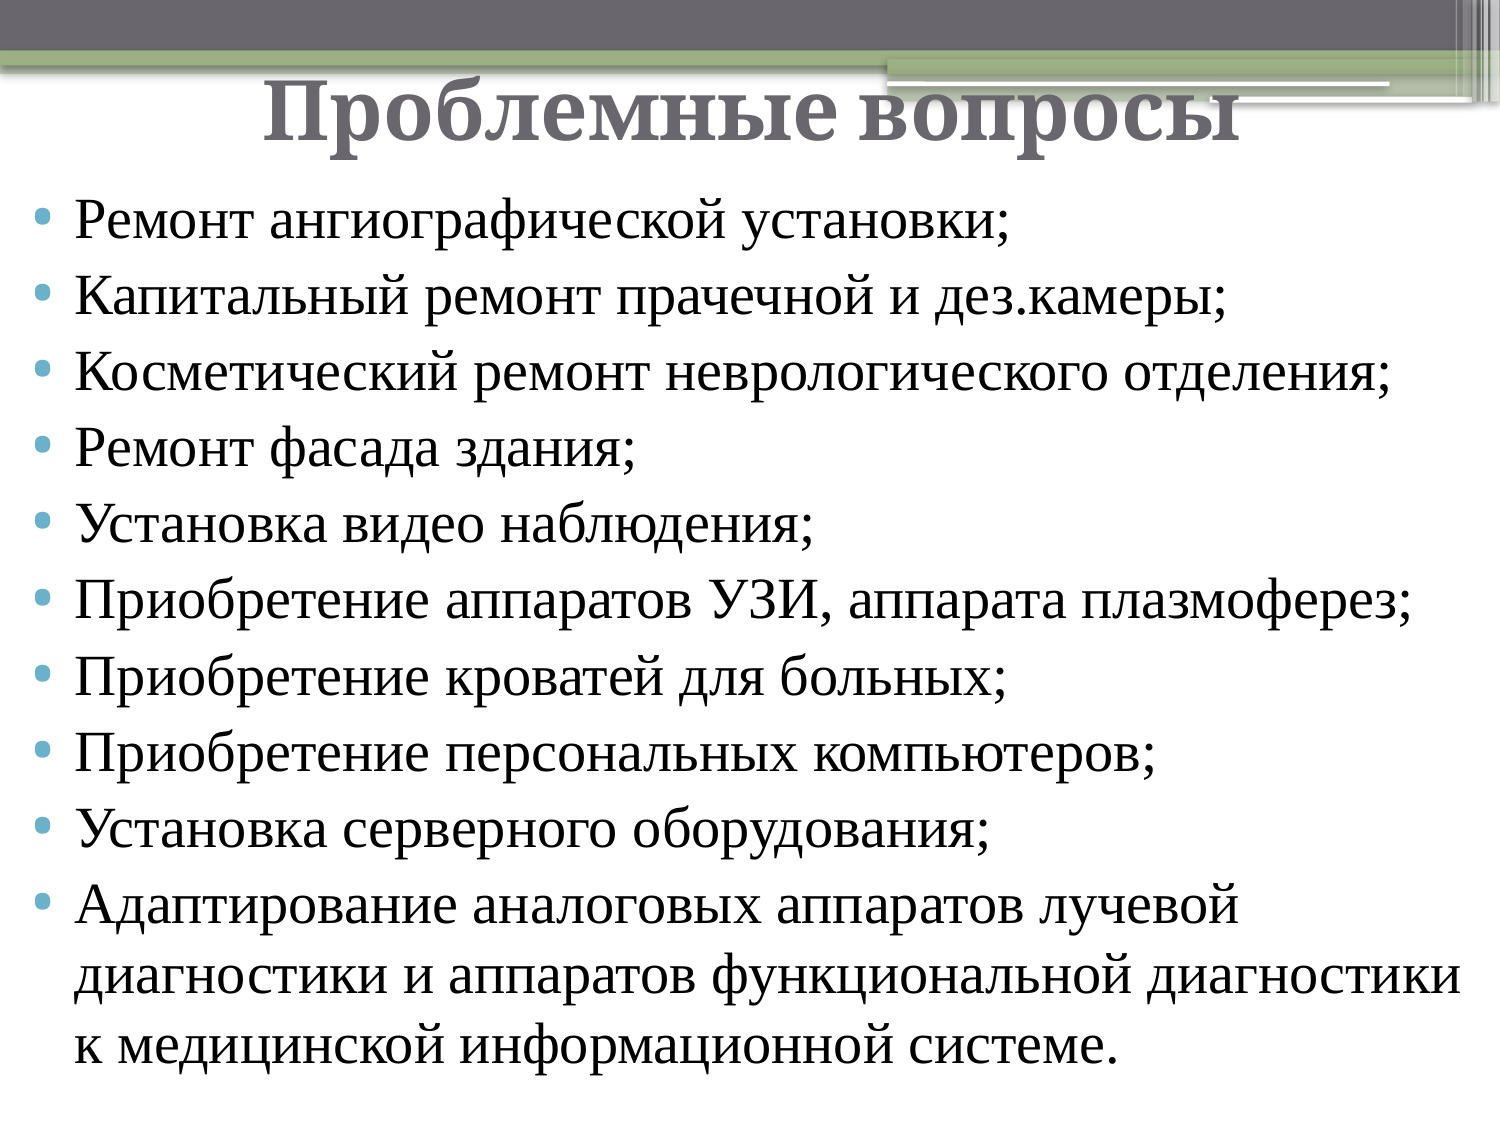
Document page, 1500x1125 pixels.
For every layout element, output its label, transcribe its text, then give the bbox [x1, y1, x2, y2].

list Ремонт ангиографической установки; Капитальный ремонт прачечной и дез.камеры; Косметический ремонт неврологического отделения; Ремонт фасада здания; Установка видео наблюдения; Приобретение аппаратов УЗИ, аппарата плазмоферез; Приобретение кроватей для больных; Приобретение персональных компьютеров; Установка серверного оборудования; Адаптирование аналоговых аппаратов лучевой диагностики и аппаратов функциональной диагностики к медицинской информационной системе. [0, 172, 1500, 1118]
title Проблемные вопросы [76, 19, 1427, 172]
